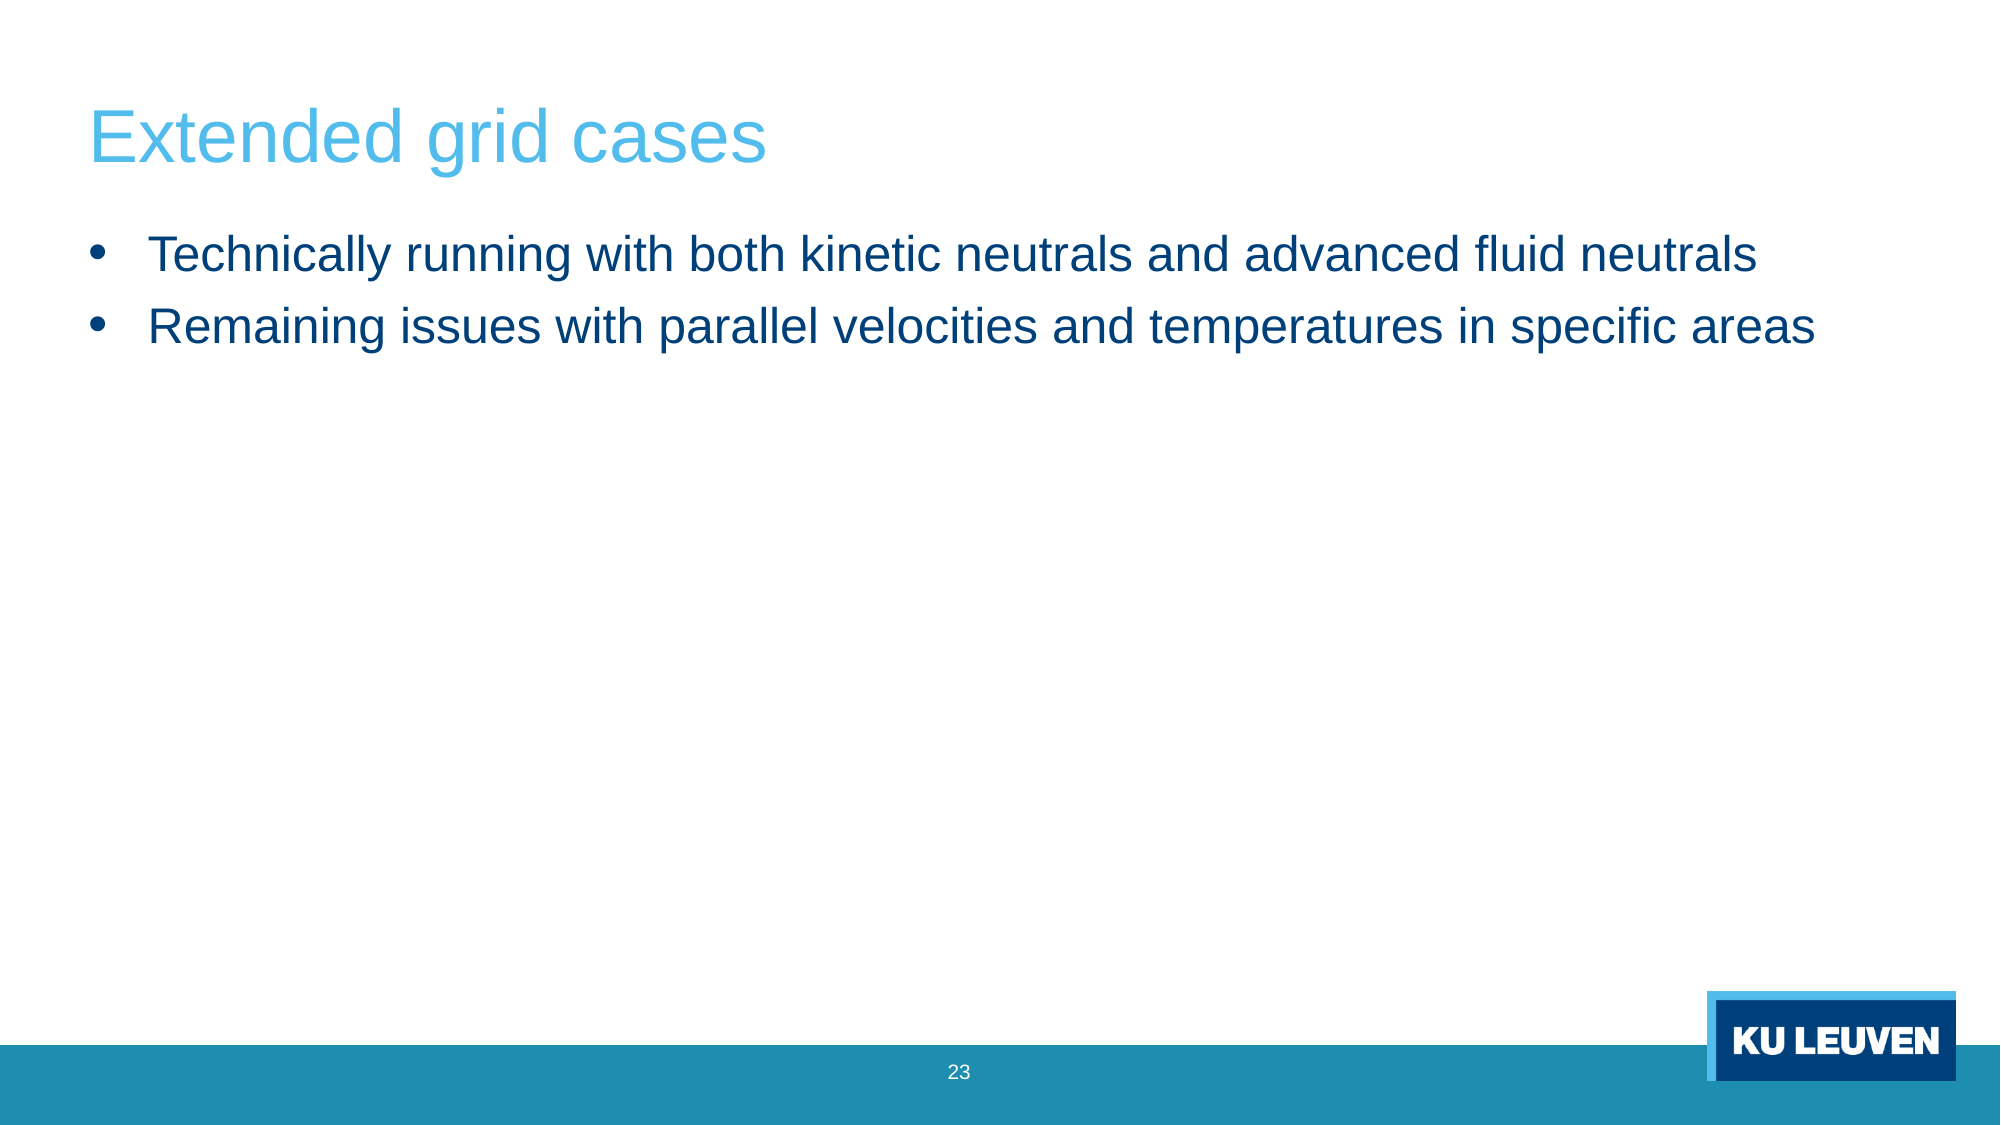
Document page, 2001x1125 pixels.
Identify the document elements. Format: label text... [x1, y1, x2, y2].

list Technically running with both kinetic neutrals and advanced fluid neutrals Remaining issues with parallel velocities and temperatures in specific areas [88, 221, 1956, 948]
slide_number 23 [765, 1058, 971, 1106]
picture [1707, 991, 1956, 1081]
title Extended grid cases [88, 29, 1956, 178]
